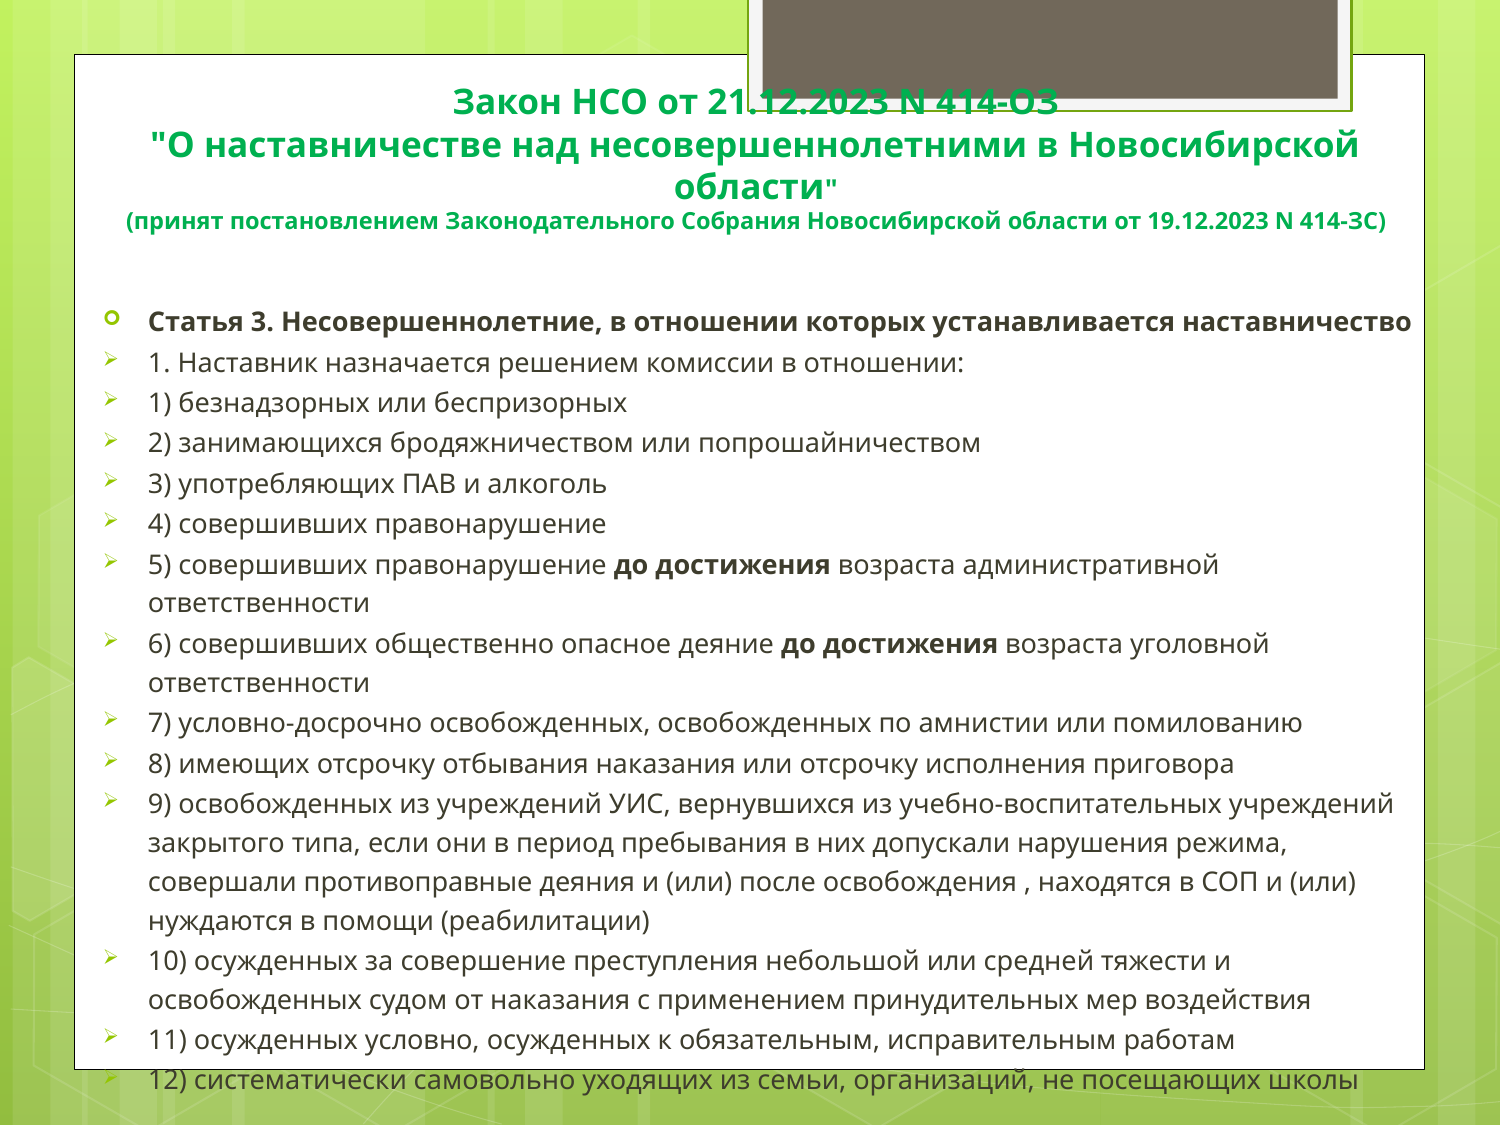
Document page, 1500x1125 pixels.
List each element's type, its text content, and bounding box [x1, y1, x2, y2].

title Закон НСО от 21.12.2023 N 414-ОЗ "О наставничестве над несовершеннолетними в Новосибирской области" (принят постановлением Законодательного Собрания Новосибирской области от 19.12.2023 N 414-ЗС) [88, 54, 1424, 243]
list Статья 3. Несовершеннолетние, в отношении которых устанавливается наставничество 1. Наставник назначается решением комиссии в отношении: 1) безнадзорных или беспризорных 2) занимающихся бродяжничеством или попрошайничеством 3) употребляющих ПАВ и алкоголь 4) совершивших правонарушение 5) совершивших правонарушение до достижения возраста административной ответственности 6) совершивших общественно опасное деяние до достижения возраста уголовной ответственности 7) условно-досрочно освобожденных, освобожденных по амнистии или помилованию 8) имеющих отсрочку отбывания наказания или отсрочку исполнения приговора 9) освобожденных из учреждений УИС, вернувшихся из учебно-воспитательных учреждений закрытого типа, если они в период пребывания в них допускали нарушения режима, совершали противоправные деяния и (или) после освобождения , находятся в СОП и (или) нуждаются в помощи (реабилитации) 10) осужденных за совершение преступления небольшой или средней тяжести и освобожденных судом от наказания с применением принудительных мер воздействия 11) осужденных условно, осужденных к обязательным, исправительным работам 12) систематически самовольно уходящих из семьи, организаций, не посещающих школы [76, 290, 1436, 1125]
